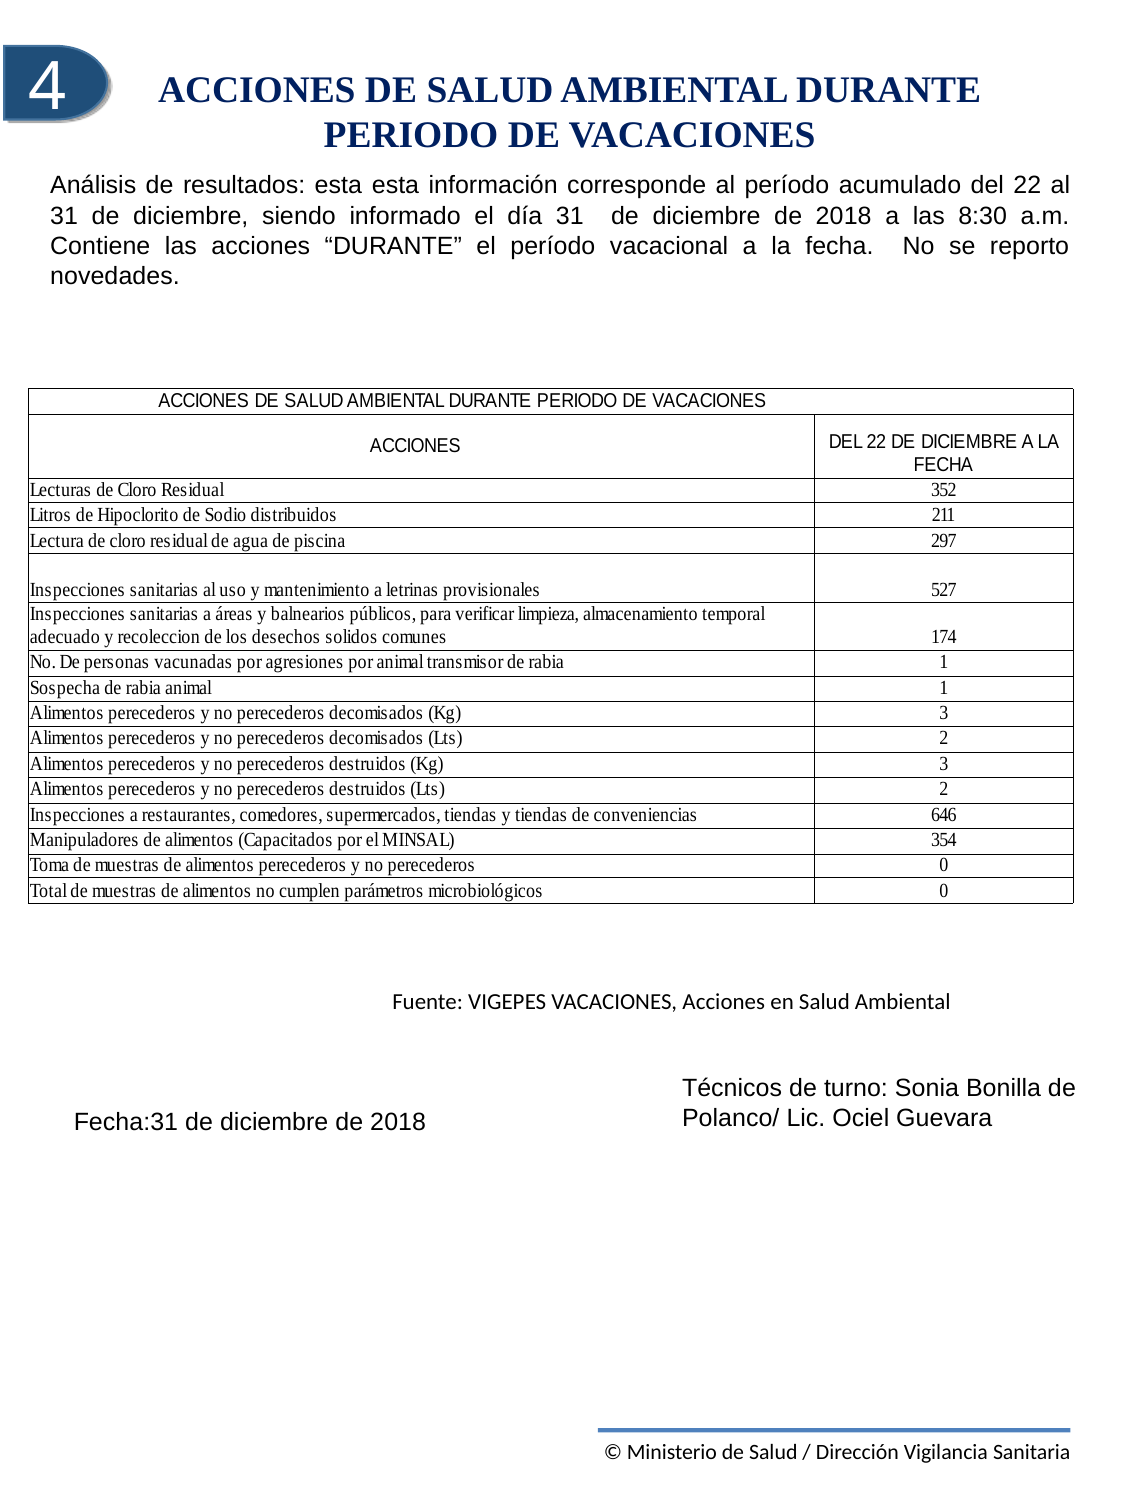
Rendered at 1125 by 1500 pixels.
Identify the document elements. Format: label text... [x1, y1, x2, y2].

text_box ACCIONES DE SALUD AMBIENTAL DURANTE PERIODO DE VACACIONES [115, 71, 1025, 148]
text_box Fecha:31 de diciembre de 2018 [58, 1098, 449, 1158]
text_box [58, 1059, 1073, 1104]
text_box Fuente: VIGEPES VACACIONES, Acciones en Salud Ambiental [377, 978, 967, 1021]
text_box Técnicos de turno: Sonia Bonilla de Polanco/ Lic. Ociel Guevara [667, 1063, 1093, 1169]
text_box Análisis de resultados: esta esta información corresponde al período acumulado del 22 al 31 de diciembre, siendo informado el día 31 de diciembre de 2018 a las 8:30 a.m. Contiene las acciones “DURANTE” el período vacacional a la fecha. No se reporto novedades. [35, 157, 1087, 367]
text_box 4 [4, 45, 108, 120]
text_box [27, 388, 1076, 910]
